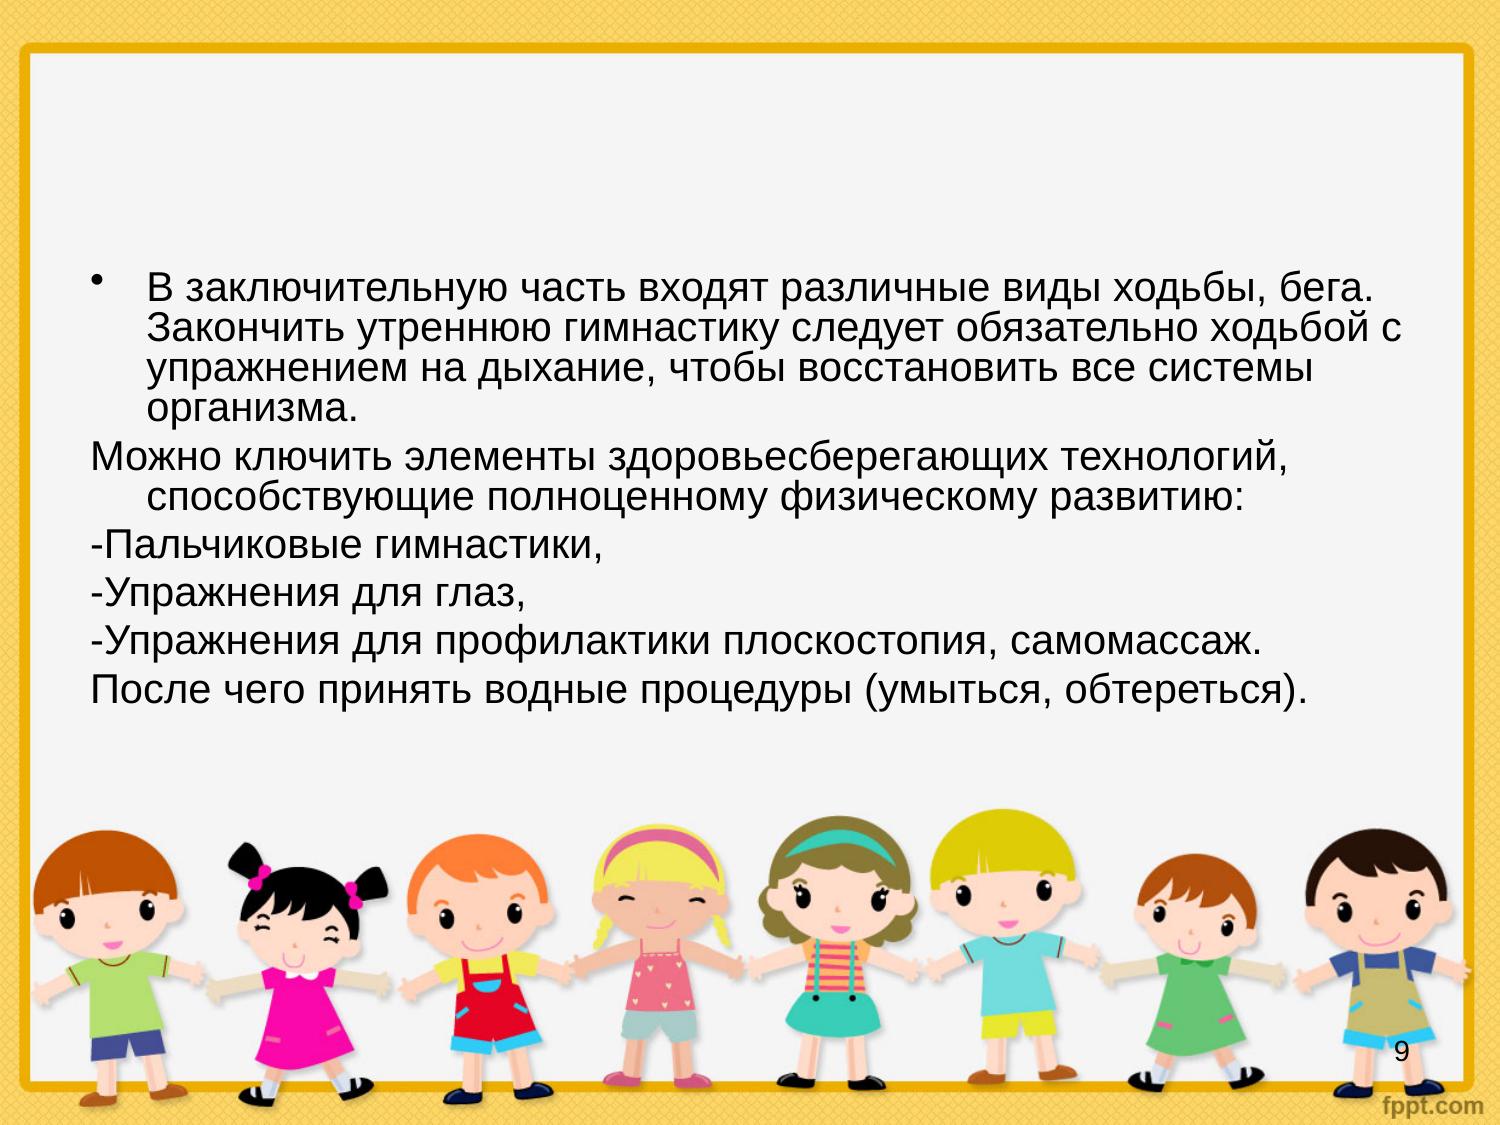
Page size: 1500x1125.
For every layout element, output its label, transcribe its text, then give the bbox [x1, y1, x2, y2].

footer [512, 1024, 988, 1103]
picture [0, 0, 1500, 1125]
list В заключительную часть входят различные виды ходьбы, бега. Закончить утреннюю гимнастику следует обязательно ходьбой с упражнением на дыхание, чтобы восстановить все системы организма. Можно ключить элементы здоровьесберегающих технологий, способствующие полноценному физическому развитию: -Пальчиковые гимнастики, -Упражнения для глаз, -Упражнения для профилактики плоскостопия, самомассаж. После чего принять водные процедуры (умыться, обтереться). [74, 262, 1426, 1006]
slide_number 9 [1074, 1024, 1426, 1103]
